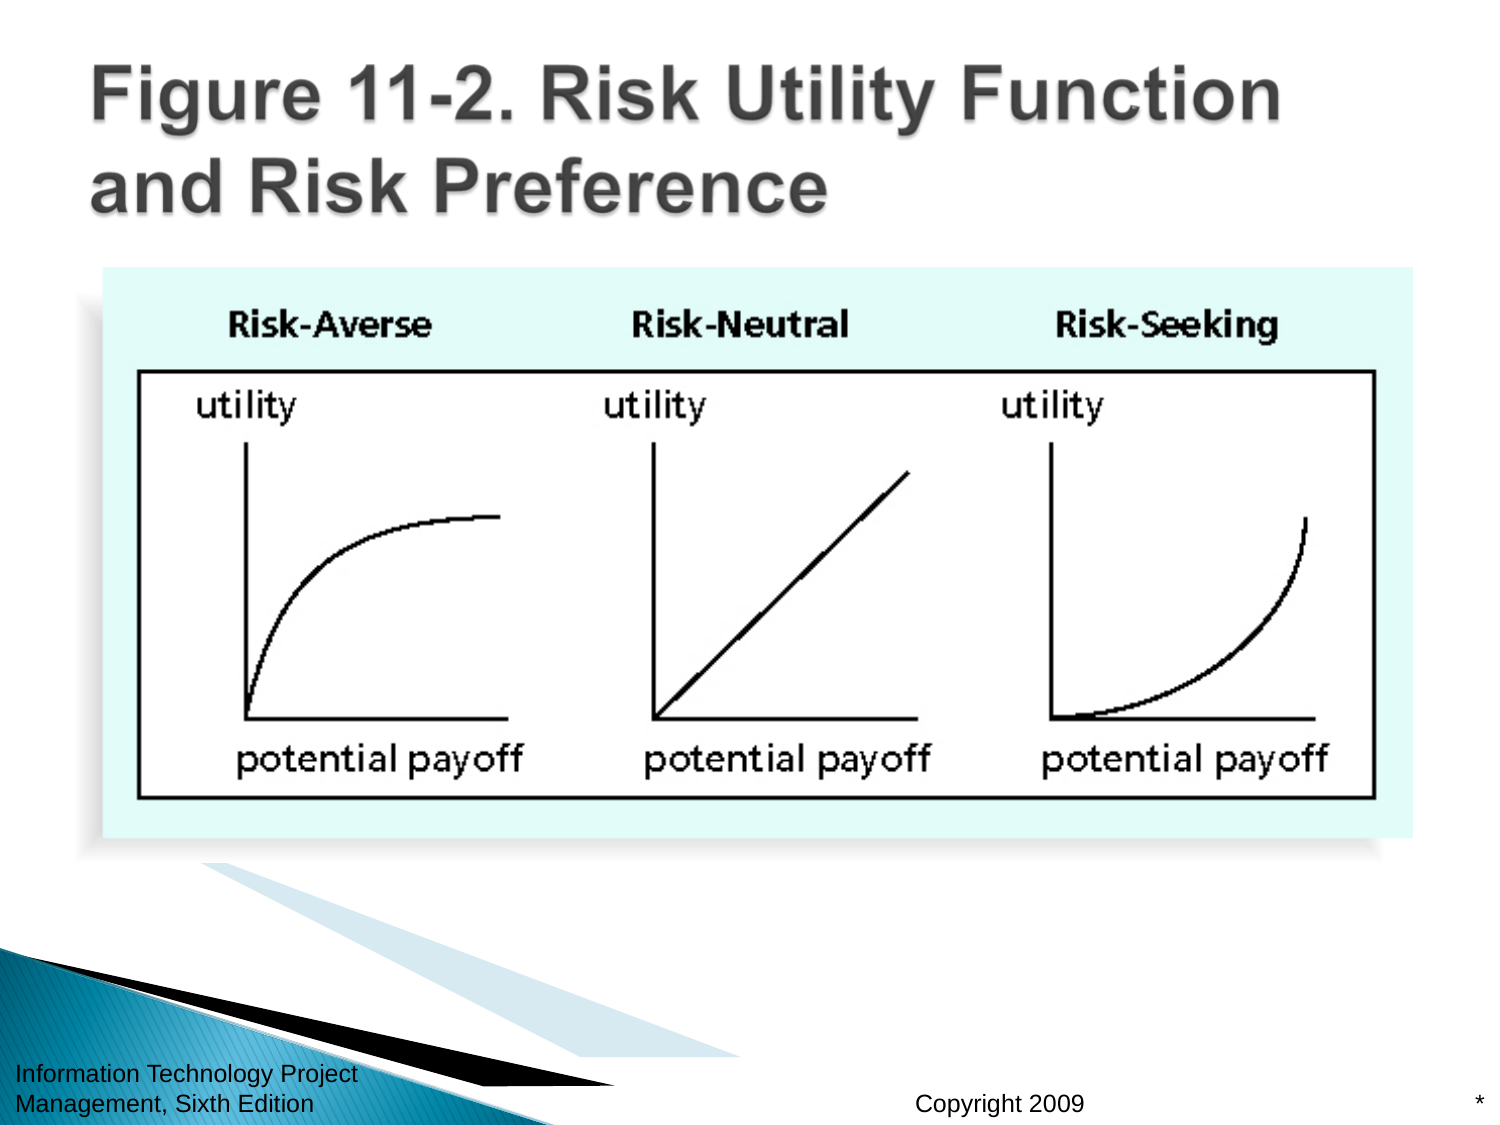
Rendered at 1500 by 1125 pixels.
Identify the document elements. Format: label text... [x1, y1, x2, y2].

picture [74, 267, 1413, 863]
text_box * [1408, 1065, 1500, 1125]
picture [0, 946, 559, 1125]
text_box Information Technology Project Management, Sixth Edition [0, 1065, 425, 1125]
picture [36, 18, 1427, 241]
